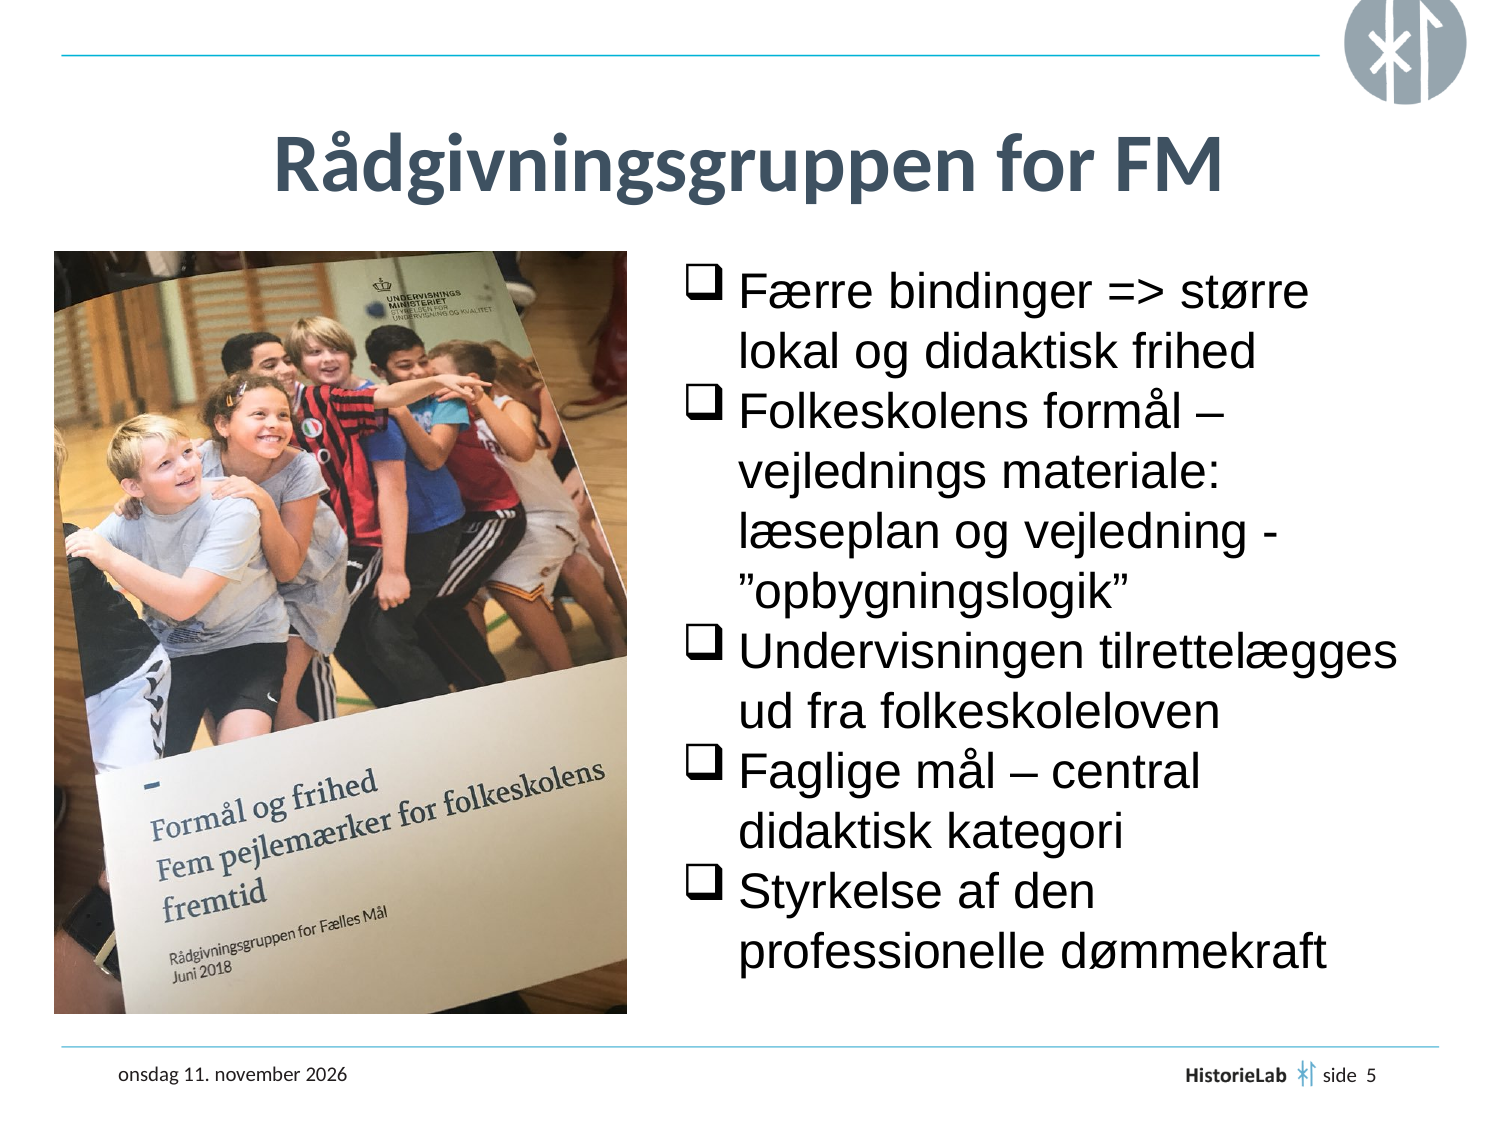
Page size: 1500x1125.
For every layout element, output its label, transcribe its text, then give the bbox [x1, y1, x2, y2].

footer side [1322, 1061, 1365, 1089]
slide_number 5 [1365, 1061, 1443, 1089]
title Rådgivningsgruppen for FM [118, 72, 1382, 245]
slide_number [118, 1052, 408, 1094]
picture [0, 0, 1500, 120]
text_box Færre bindinger => større lokal og didaktisk frihed Folkeskolens formål –vejlednings materiale: læseplan og vejledning - ”opbygningslogik” Undervisningen tilrettelægges ud fra folkeskoleloven Faglige mål – central didaktisk kategori Styrkelse af den professionelle dømmekraft [667, 251, 1424, 987]
picture [0, 251, 1500, 1125]
